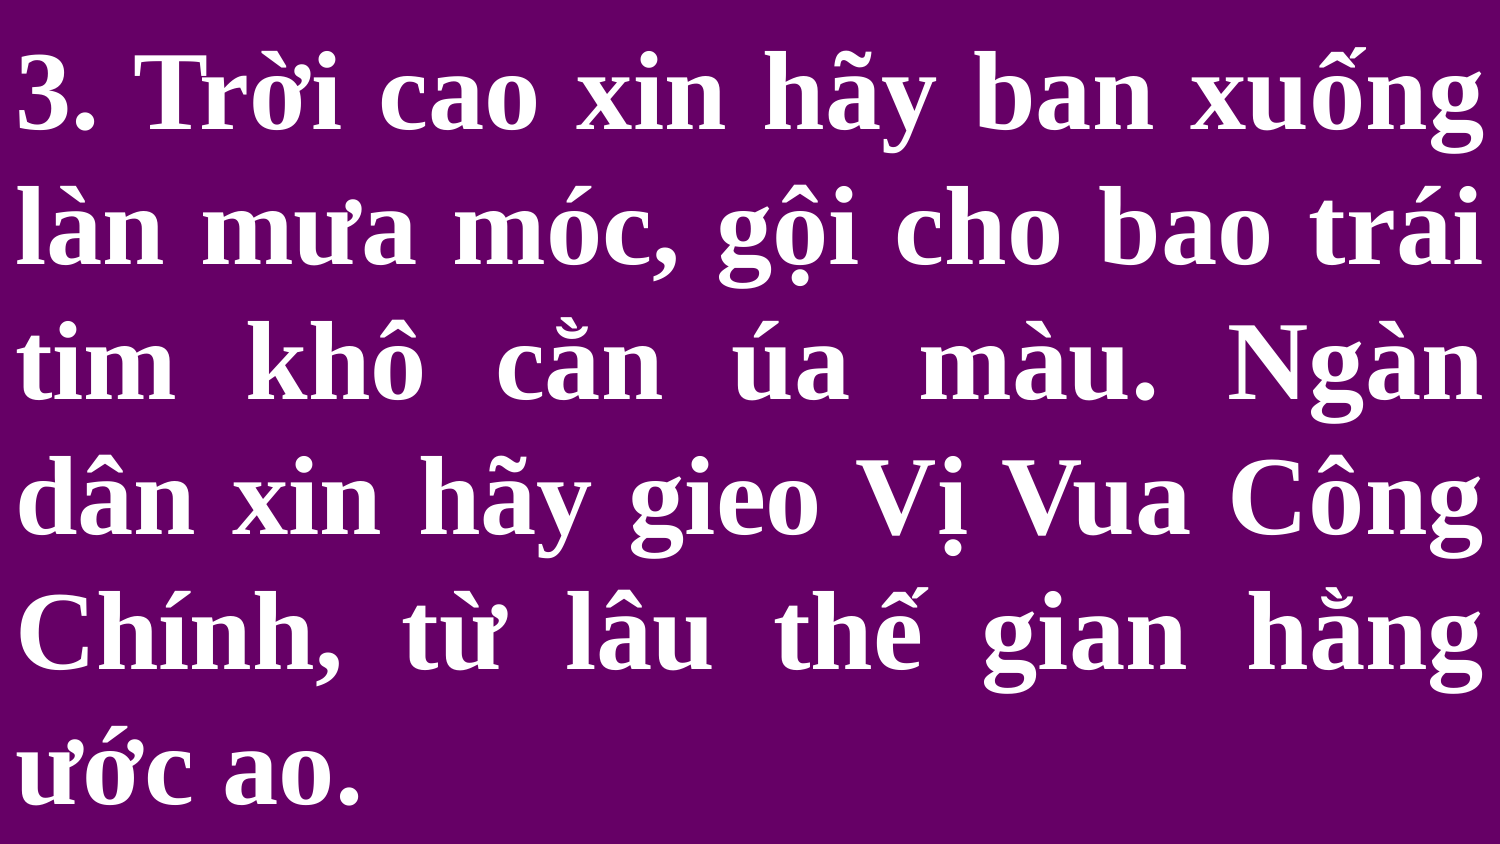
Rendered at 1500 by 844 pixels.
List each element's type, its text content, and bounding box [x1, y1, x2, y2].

title 3. Trời cao xin hãy ban xuống làn mưa móc, gội cho bao trái tim khô cằn úa màu. Ngàn dân xin hãy gieo Vị Vua Công Chính, từ lâu thế gian hằng ước ao. [0, 0, 1500, 844]
